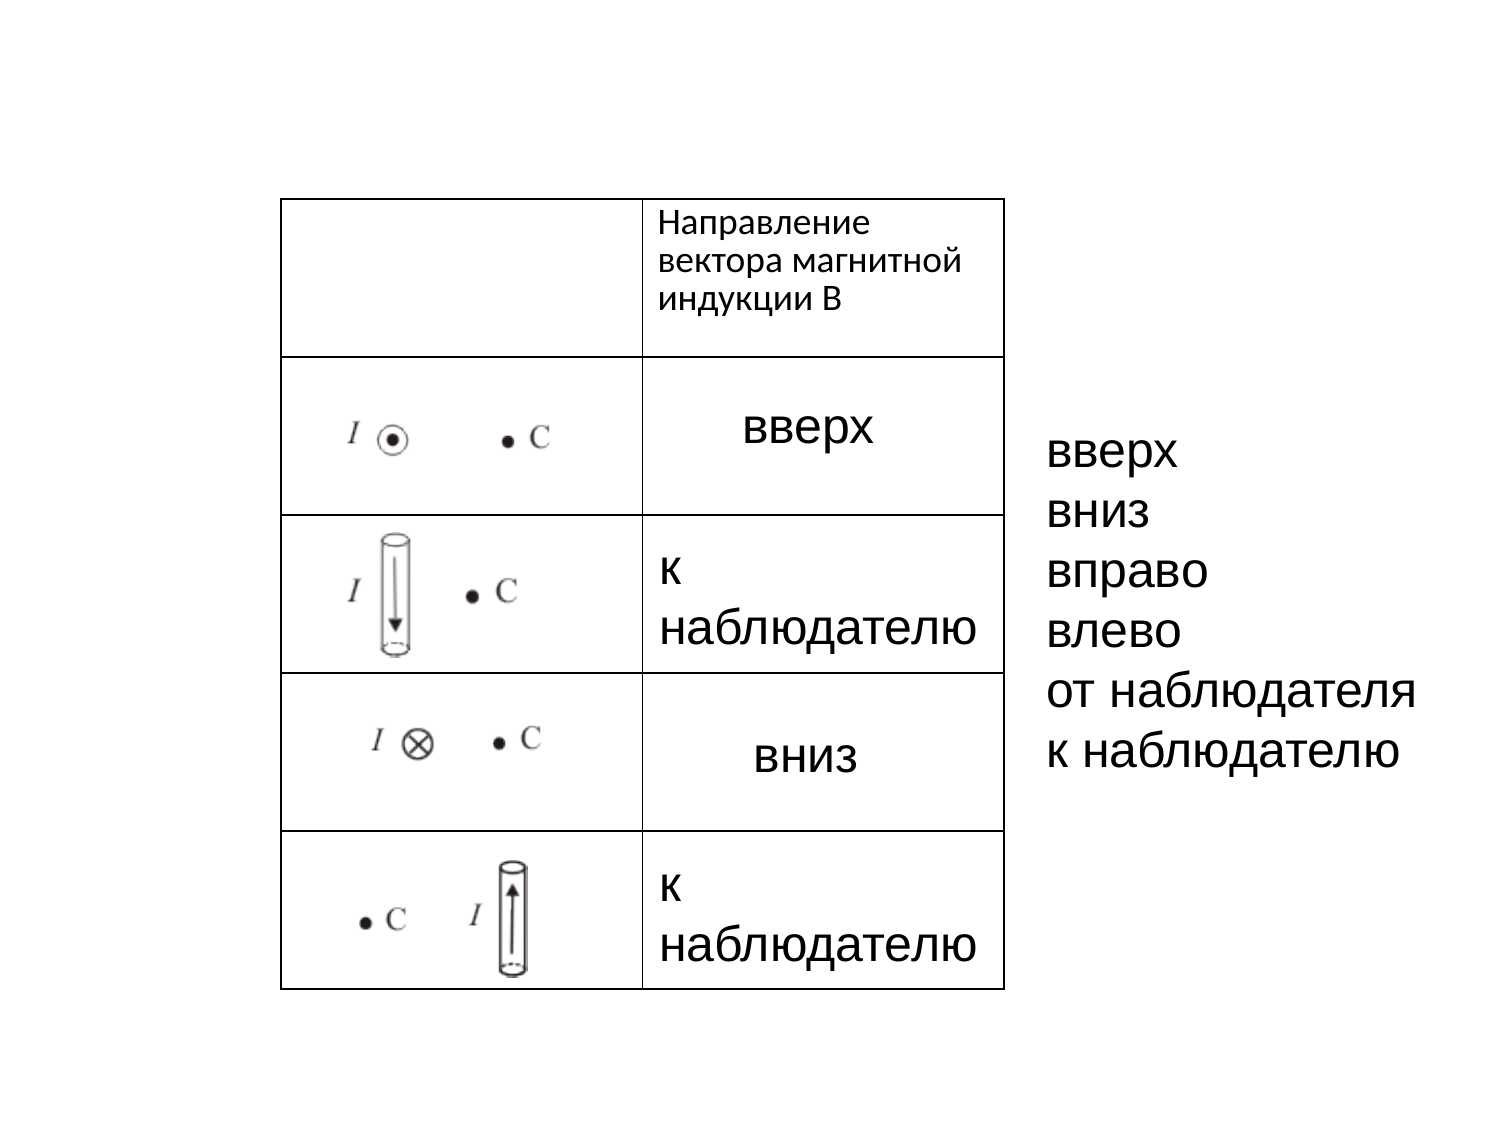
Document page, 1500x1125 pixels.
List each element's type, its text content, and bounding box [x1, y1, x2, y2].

table_cell [282, 674, 642, 830]
table_cell [643, 674, 1003, 830]
table_header Направление вектора магнитной индукции В [643, 200, 1003, 356]
table_header [282, 200, 642, 356]
table_cell [643, 358, 1003, 514]
text_box вверх [727, 386, 890, 462]
picture [347, 415, 556, 463]
table_cell [282, 832, 642, 988]
table_cell [282, 516, 642, 672]
picture [359, 860, 529, 978]
table_cell [643, 832, 1003, 988]
picture [347, 532, 524, 659]
text_box вверх вниз вправо влево от наблюдателя к наблюдателю [1031, 410, 1489, 785]
picture [370, 719, 548, 766]
text_box к наблюдателю [644, 843, 1020, 979]
table_cell [282, 358, 642, 514]
text_box к наблюдателю [644, 527, 1020, 663]
text_box вниз [739, 714, 888, 790]
table_cell [643, 516, 1003, 672]
